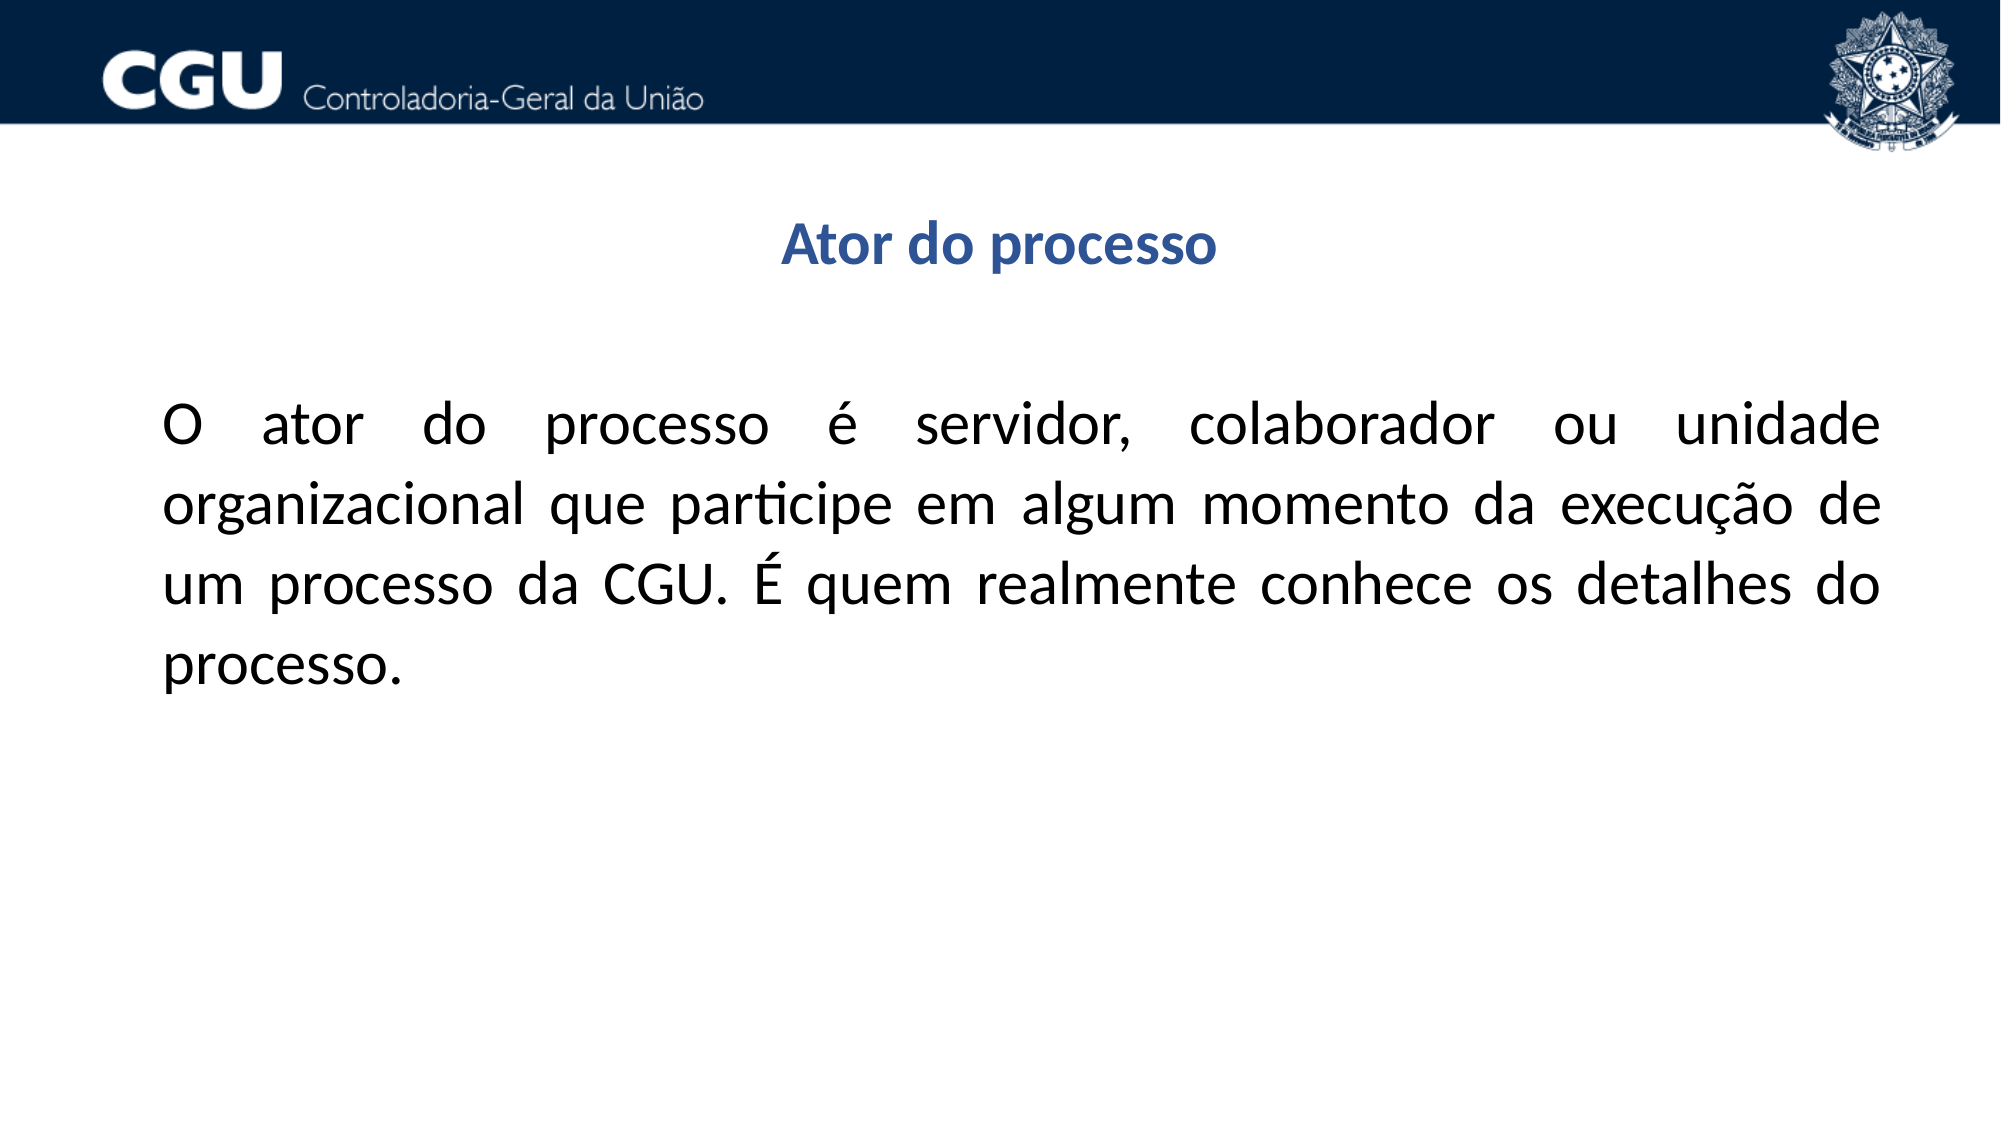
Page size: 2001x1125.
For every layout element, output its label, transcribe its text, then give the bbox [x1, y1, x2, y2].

text_box O ator do processo é servidor, colaborador ou unidade organizacional que participe em algum momento da execução de um processo da CGU. É quem realmente conhece os detalhes do processo. [72, 369, 1899, 705]
text_box Ator do processo [72, 194, 1927, 340]
picture [0, 0, 2001, 1125]
